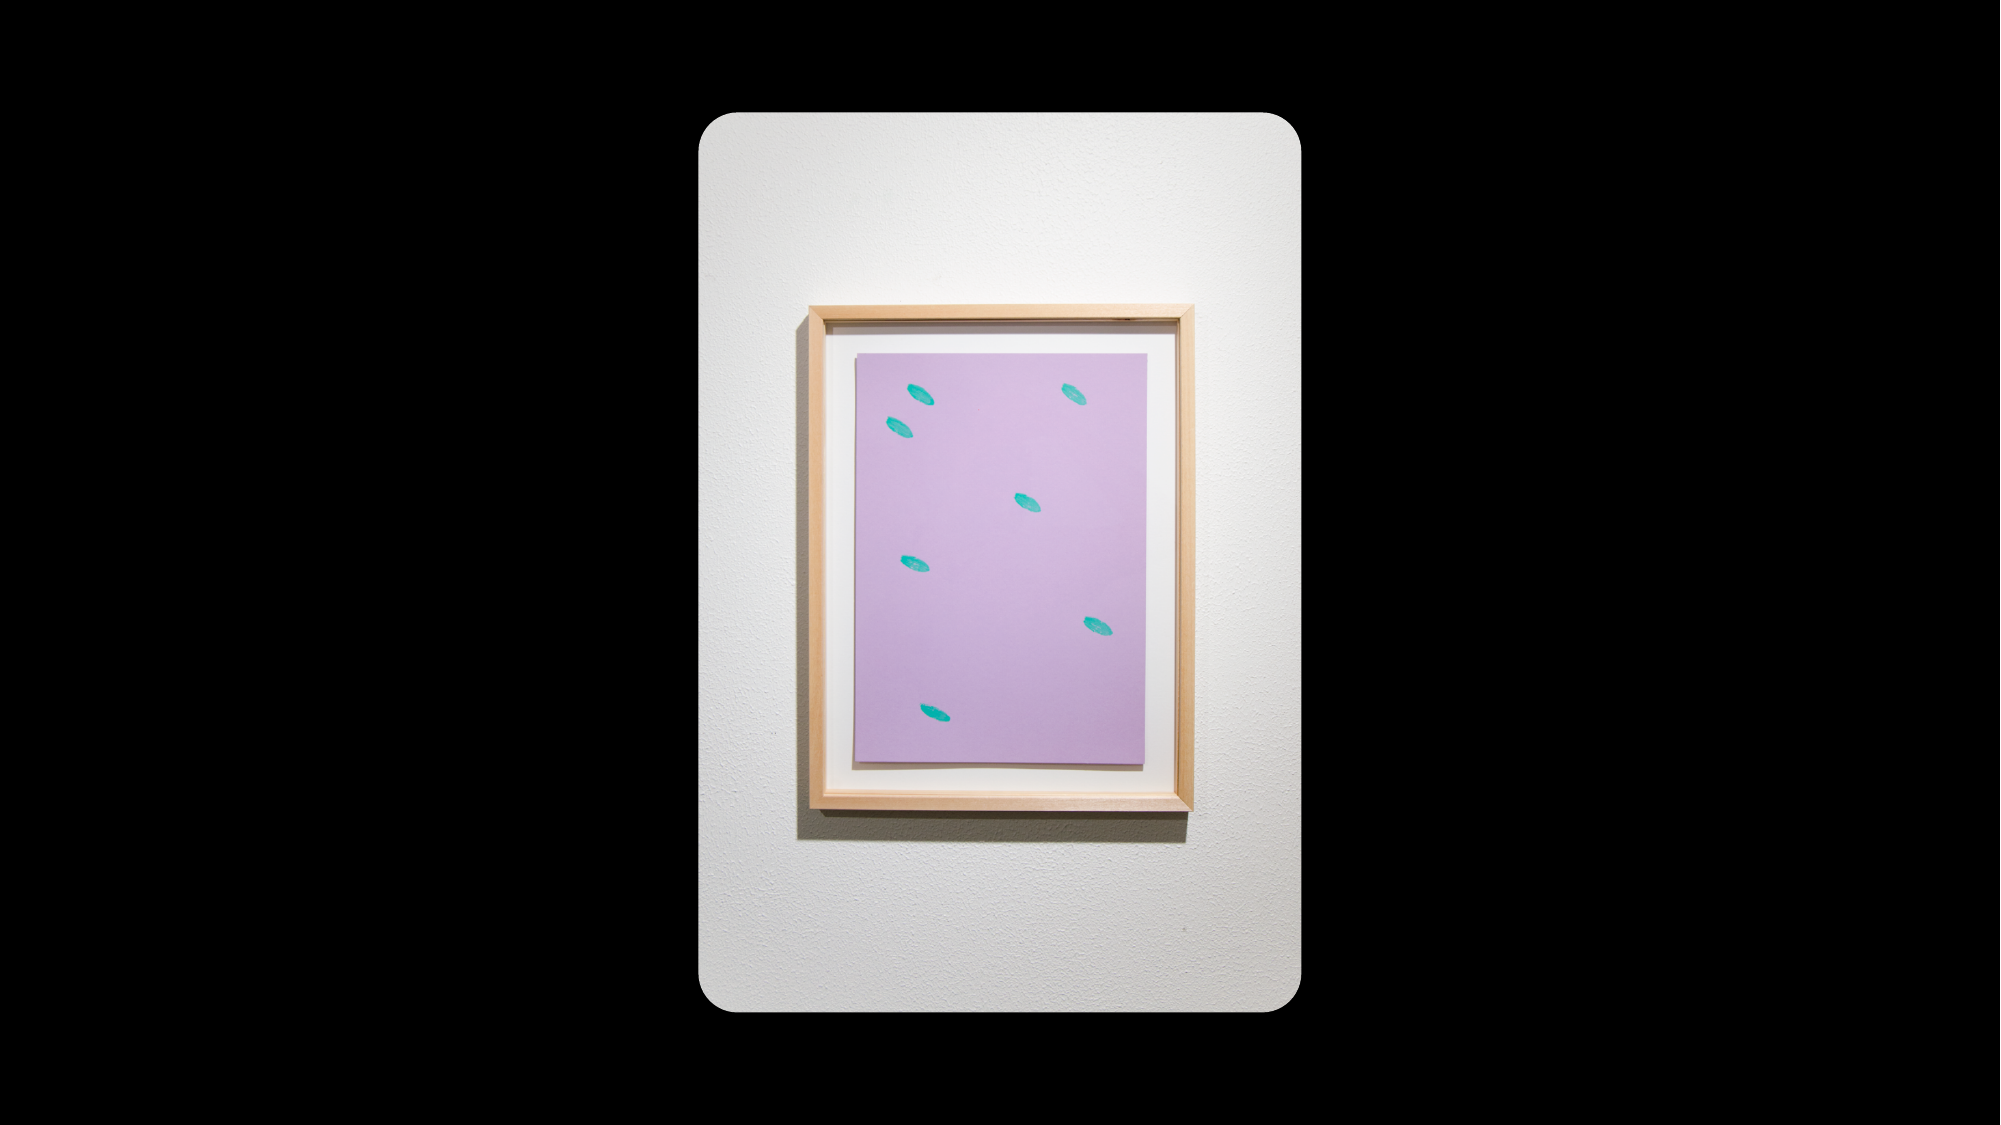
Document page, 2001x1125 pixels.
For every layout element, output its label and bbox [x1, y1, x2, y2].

picture [698, 112, 1302, 1013]
